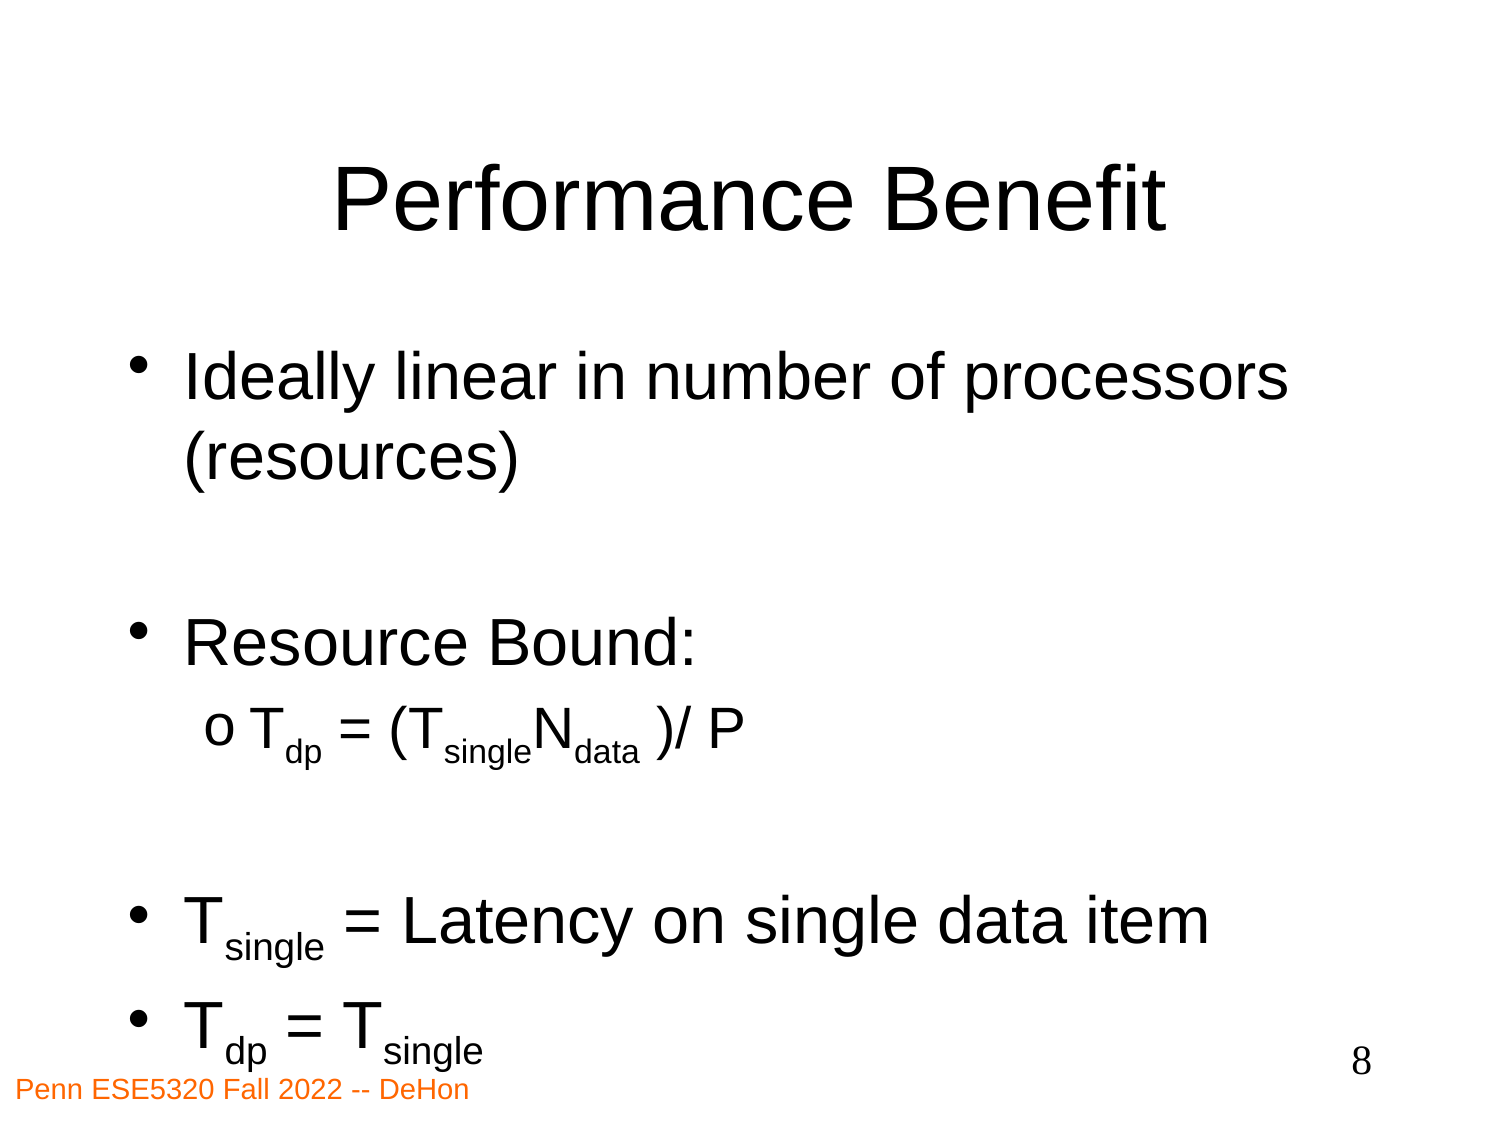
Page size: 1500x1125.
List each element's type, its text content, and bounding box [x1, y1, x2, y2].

slide_number 8 [1074, 1024, 1388, 1101]
title Performance Benefit [112, 99, 1388, 288]
slide_number Penn ESE5320 Fall 2022 -- DeHon [0, 1062, 688, 1125]
